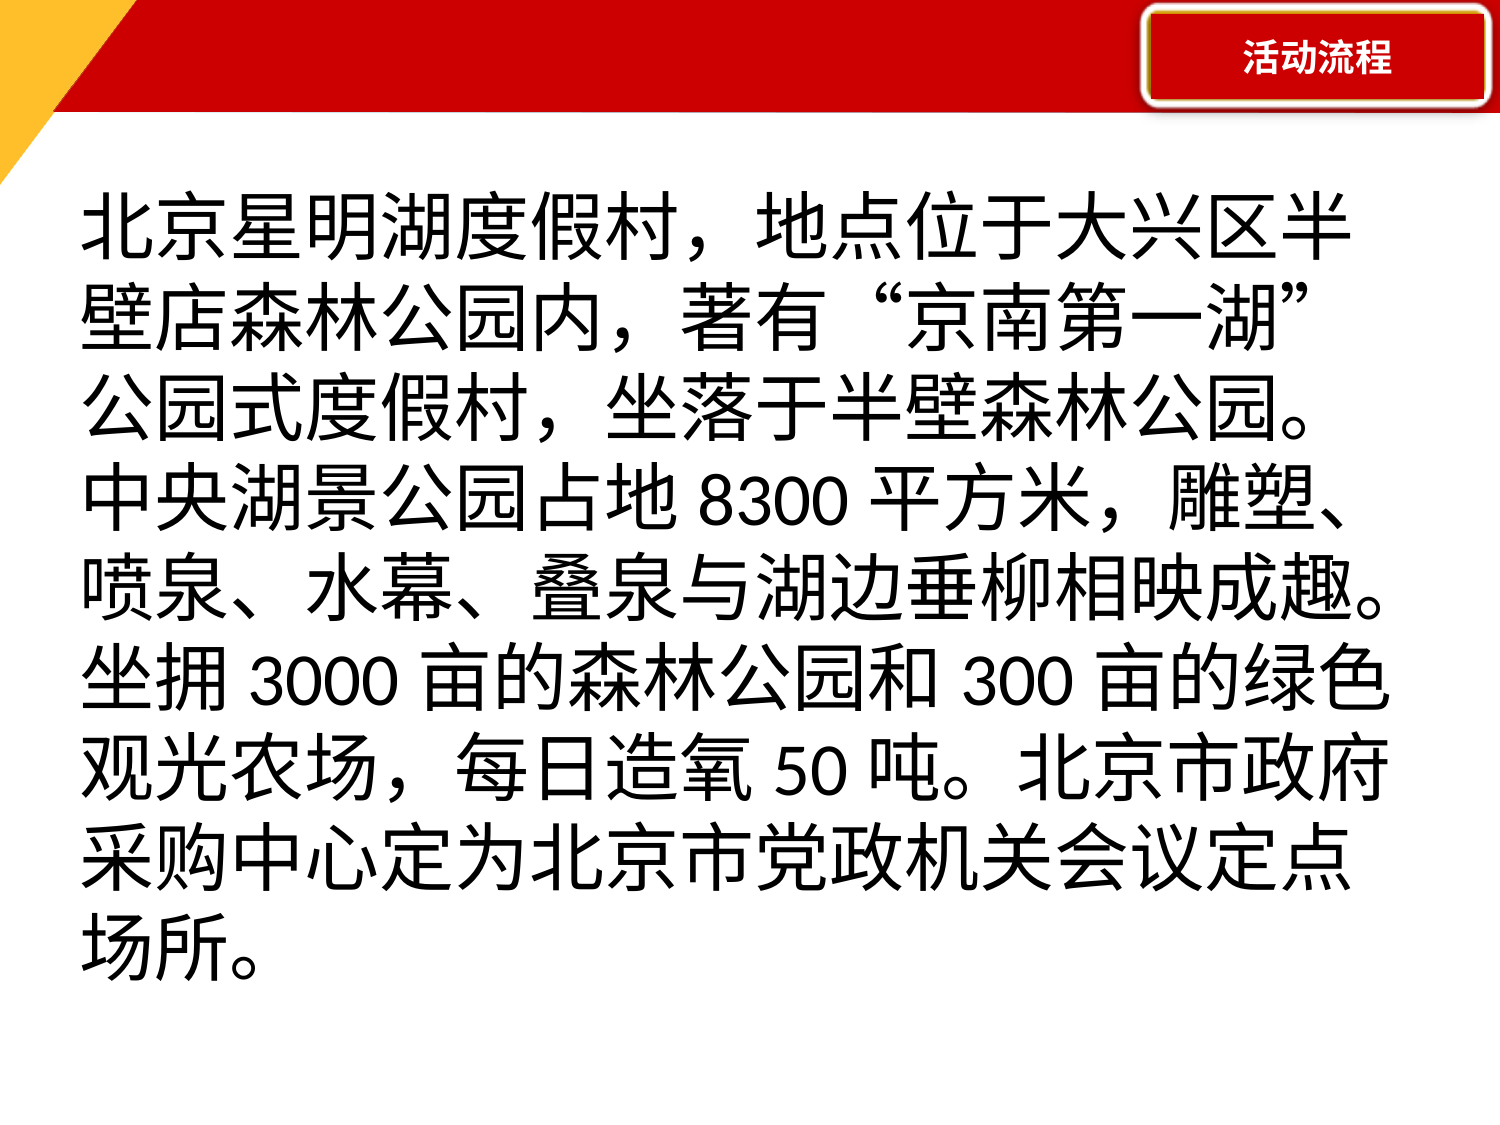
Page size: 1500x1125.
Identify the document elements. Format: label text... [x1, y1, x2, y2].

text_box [1121, 0, 1500, 133]
text_box 北京星明湖度假村，地点位于大兴区半壁店森林公园内，著有“京南第一湖”公园式度假村，坐落于半壁森林公园。中央湖景公园占地8300平方米，雕塑、喷泉、水幕、叠泉与湖边垂柳相映成趣。坐拥3000亩的森林公园和300亩的绿色观光农场，每日造氧50吨。北京市政府采购中心定为北京市党政机关会议定点场所。 [64, 172, 1424, 998]
text_box 请请 [0, 0, 1500, 1125]
